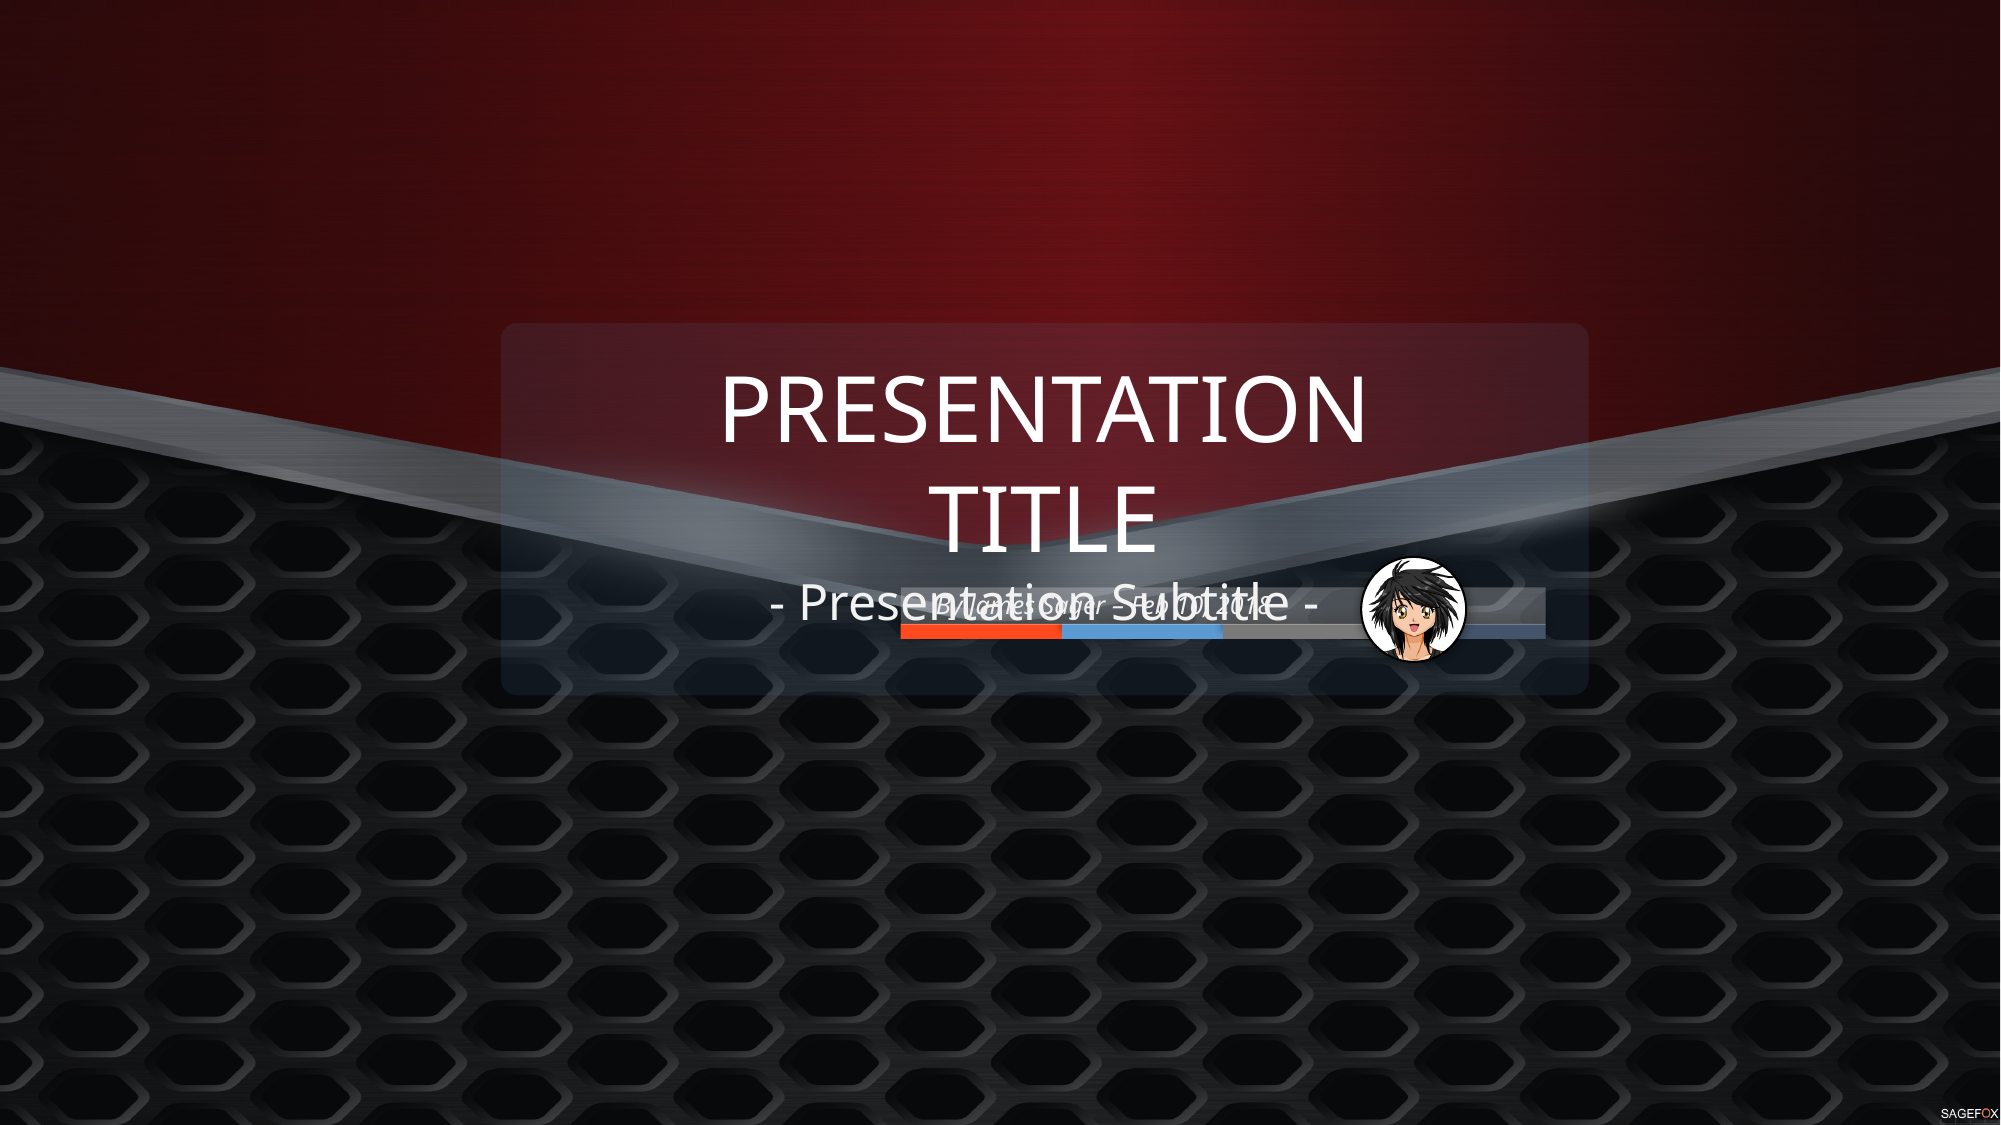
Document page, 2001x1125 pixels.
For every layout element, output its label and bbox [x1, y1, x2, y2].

picture [0, 0, 2001, 1125]
text_box [501, 322, 1589, 696]
